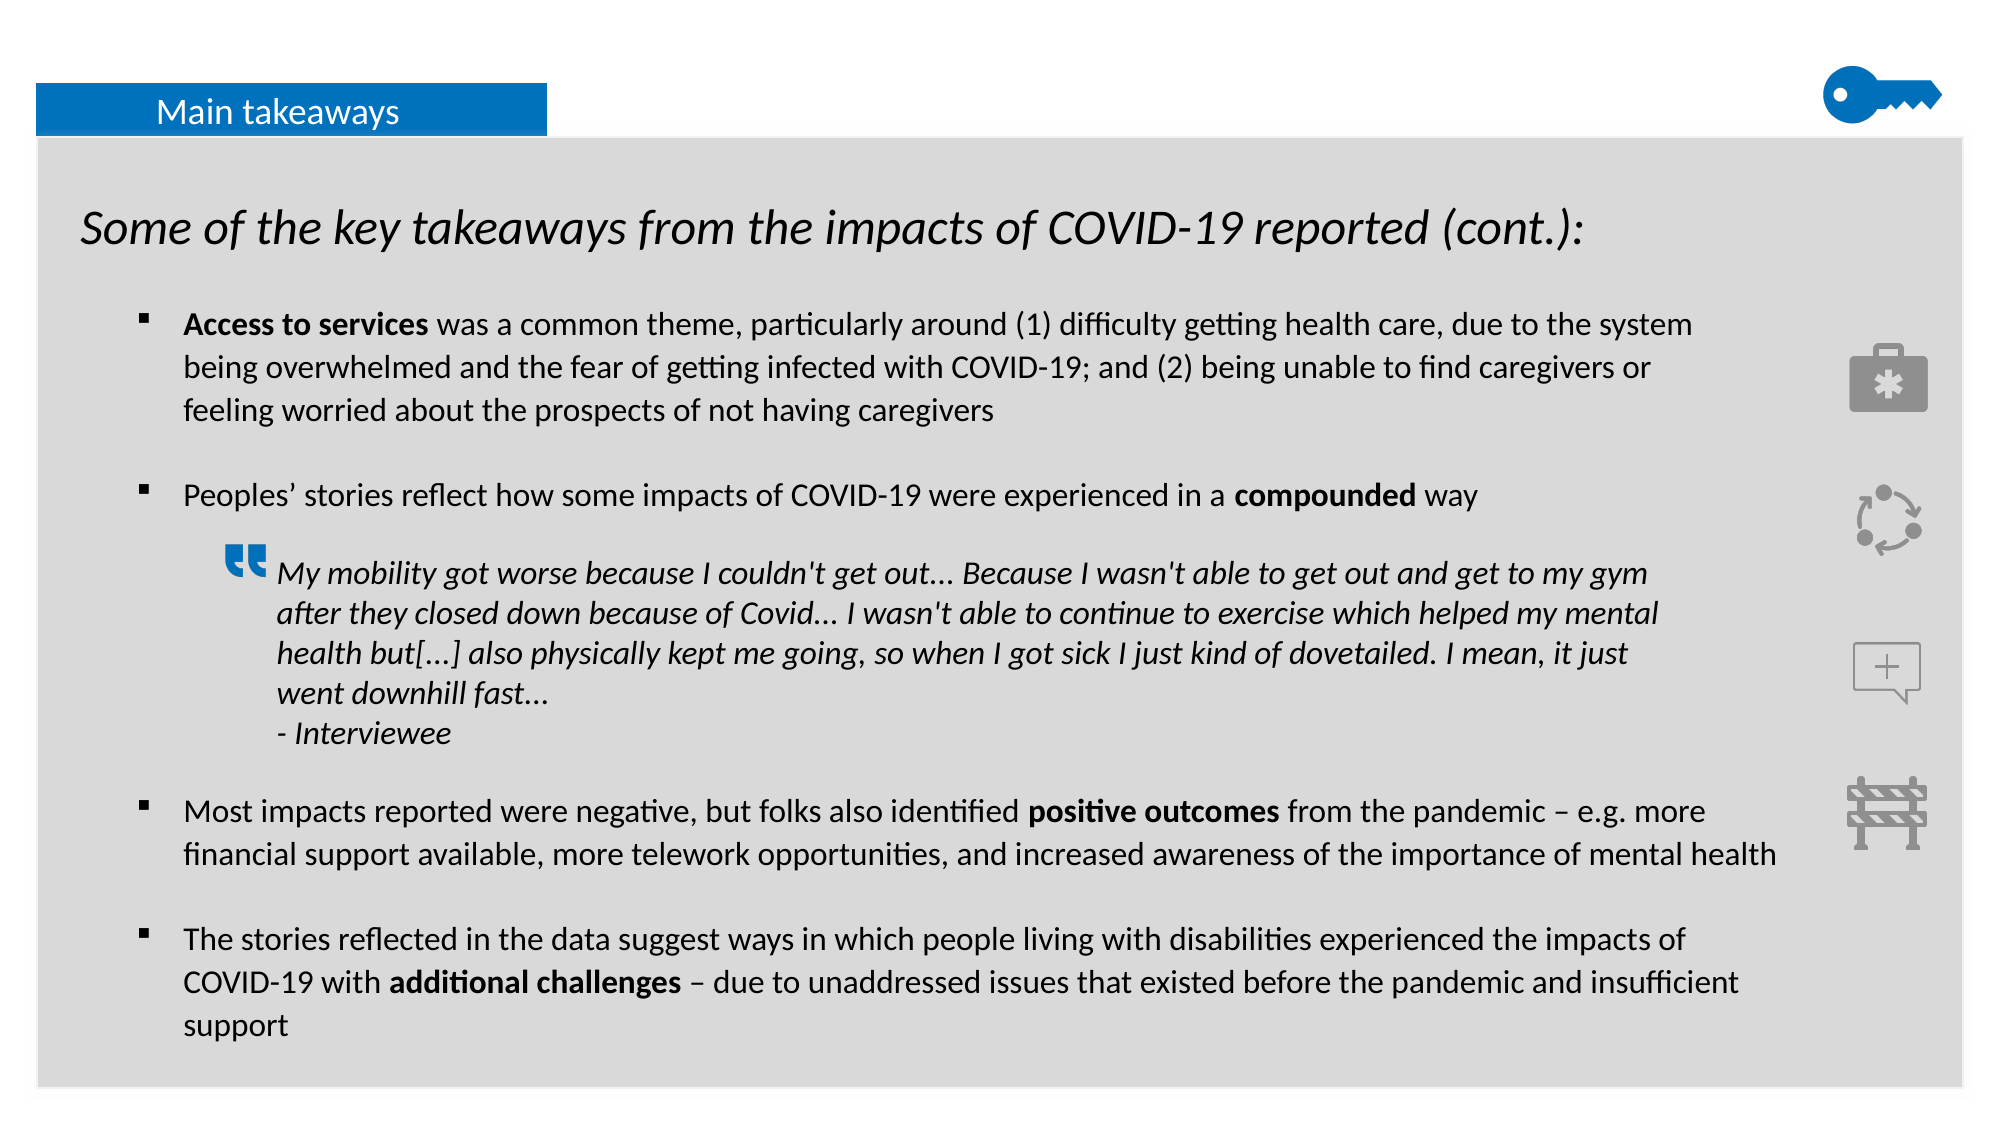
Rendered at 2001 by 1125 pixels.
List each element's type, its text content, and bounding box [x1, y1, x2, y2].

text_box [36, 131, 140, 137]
text_box Peoples’ stories reflect how some impacts of COVID-19 were experienced in a compounded way [84, 463, 1697, 521]
text_box [36, 137, 1963, 1089]
picture [1839, 625, 1935, 722]
picture [1819, 31, 1946, 158]
text_box Some of the key takeaways from the impacts of COVID-19 reported (cont.): [65, 187, 1660, 322]
text_box [140, 131, 666, 135]
text_box Access to services was a common theme, particularly around (1) difficulty getting health care, due to the system being overwhelmed and the fear of getting infected with COVID-19; and (2) being unable to find caregivers or feeling worried about the prospects of not having caregivers [84, 292, 1711, 436]
picture [208, 523, 282, 597]
text_box [36, 83, 140, 132]
title Main takeaways (part 2) [140, 79, 666, 130]
picture [1842, 332, 1935, 426]
text_box My mobility got worse because I couldn't get out... Because I wasn't able to get out and get to my gym after they closed down because of Covid... I wasn't able to continue to exercise which helped my mental health but[...] also physically kept me going, so when I got sick I just kind of dovetailed. I mean, it just went downhill fast... - Interviewee [261, 543, 1711, 759]
picture [1839, 765, 1935, 861]
text_box Most impacts reported were negative, but folks also identified positive outcomes from the pandemic – e.g. more financial support available, more telework opportunities, and increased awareness of the importance of mental health The stories reflected in the data suggest ways in which people living with disabilities experienced the impacts of COVID-19 with additional challenges – due to unaddressed issues that existed before the pandemic and insufficient support [84, 779, 1797, 1051]
picture [1839, 472, 1935, 568]
